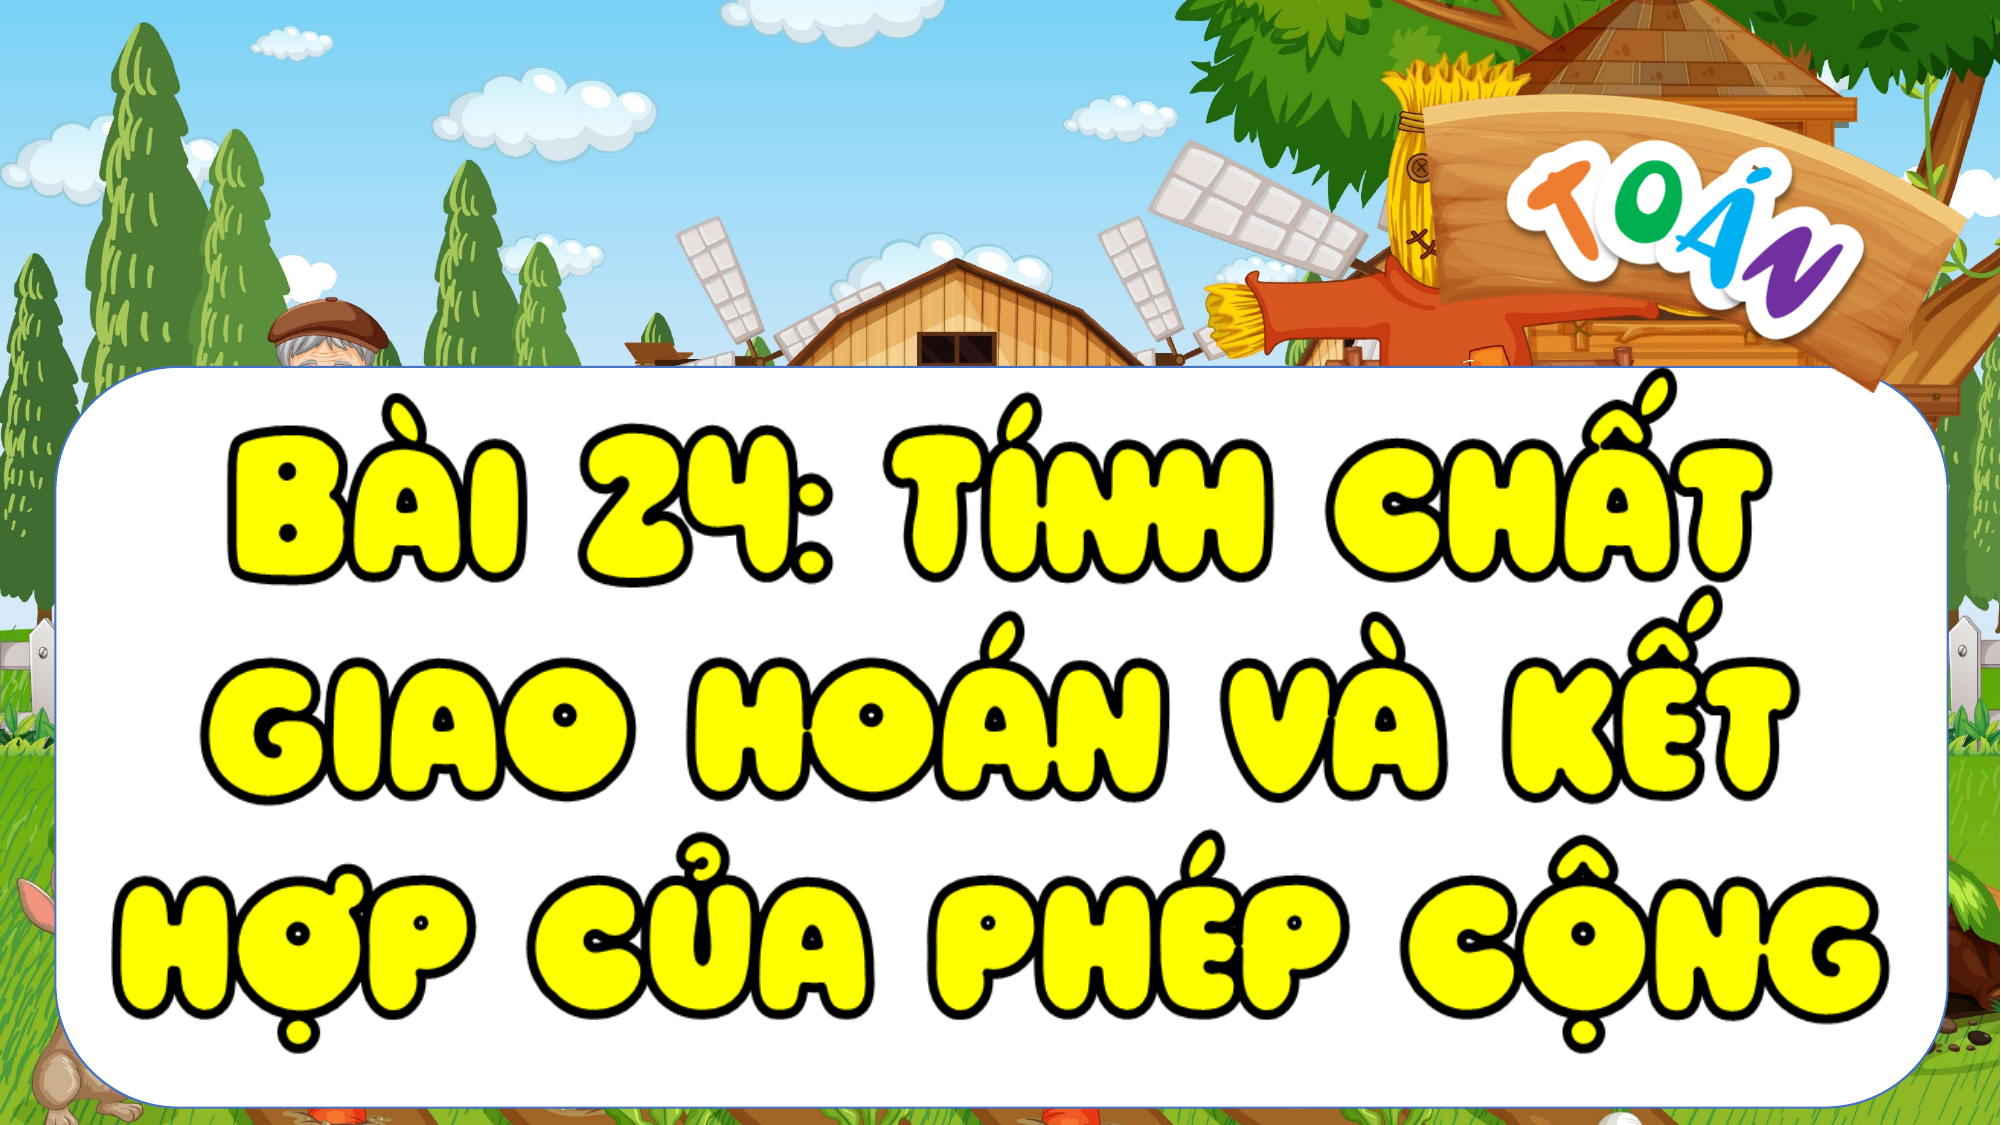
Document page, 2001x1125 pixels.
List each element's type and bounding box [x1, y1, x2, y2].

picture [0, 0, 2000, 1125]
text_box [85, 1067, 1918, 1109]
